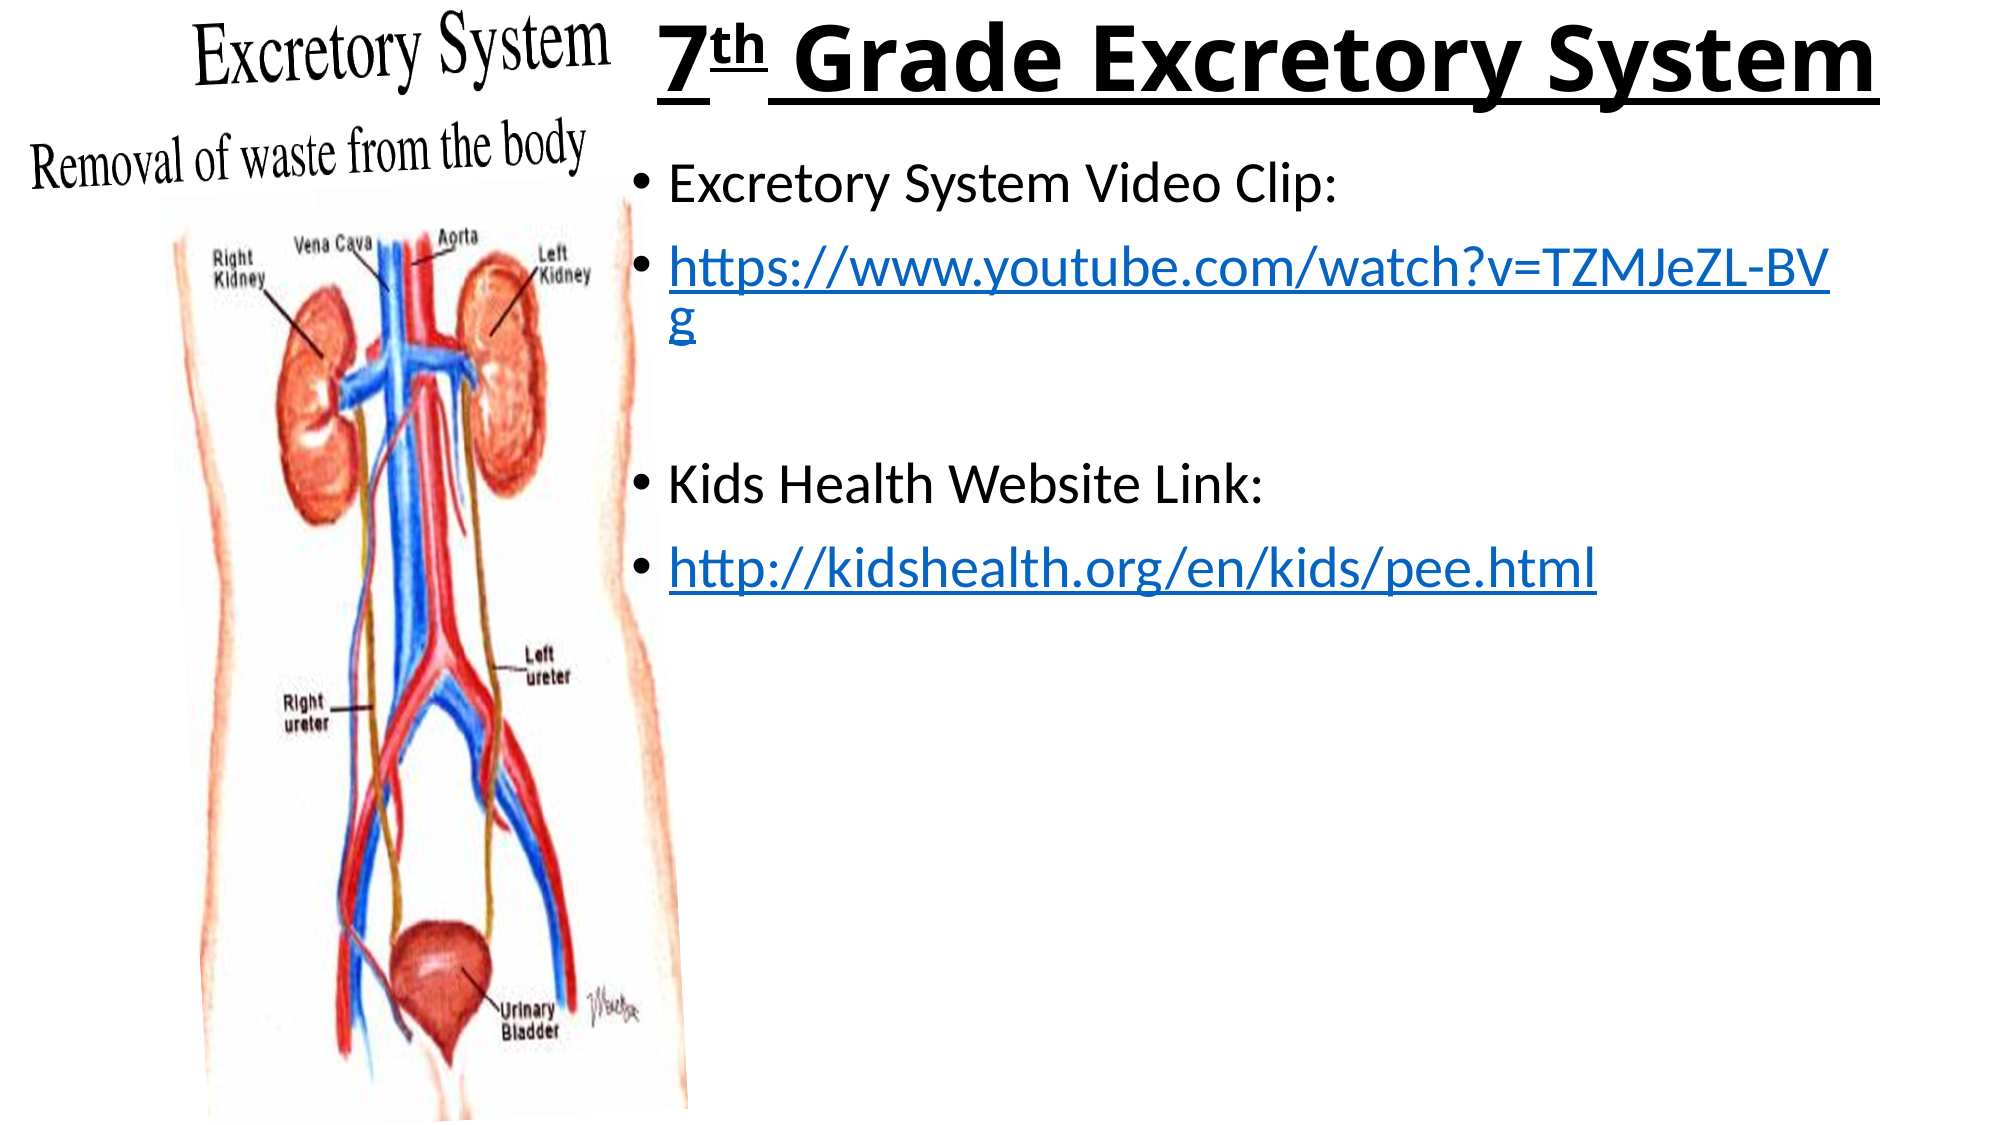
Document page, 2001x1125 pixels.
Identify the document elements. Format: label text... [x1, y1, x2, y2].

list Excretory System Video Clip: https://www.youtube.com/watch?v=TZMJeZL-BVg Kids Health Website Link: http://kidshealth.org/en/kids/pee.html [681, 144, 1863, 1014]
title 7th Grade Excretory System [681, 0, 2000, 171]
picture [10, 0, 709, 1125]
